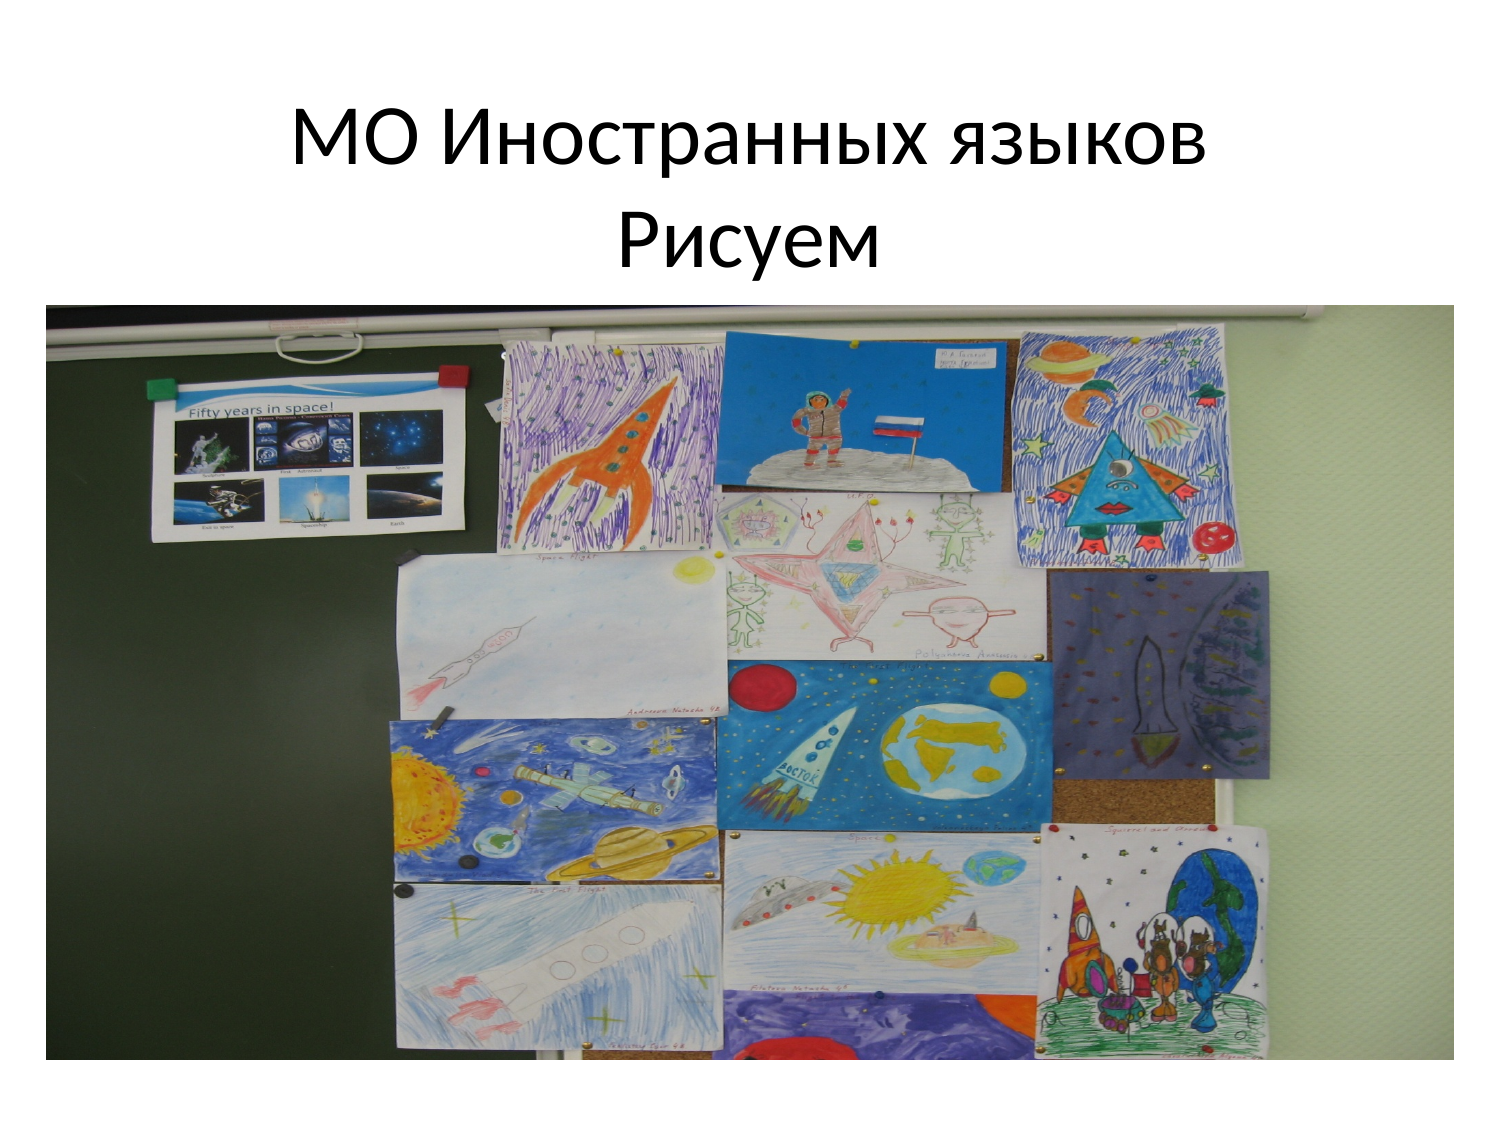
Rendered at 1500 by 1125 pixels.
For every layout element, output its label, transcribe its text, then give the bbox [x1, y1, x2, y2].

title МО Иностранных языков Рисуем [112, 70, 1388, 293]
picture [46, 305, 1454, 1060]
